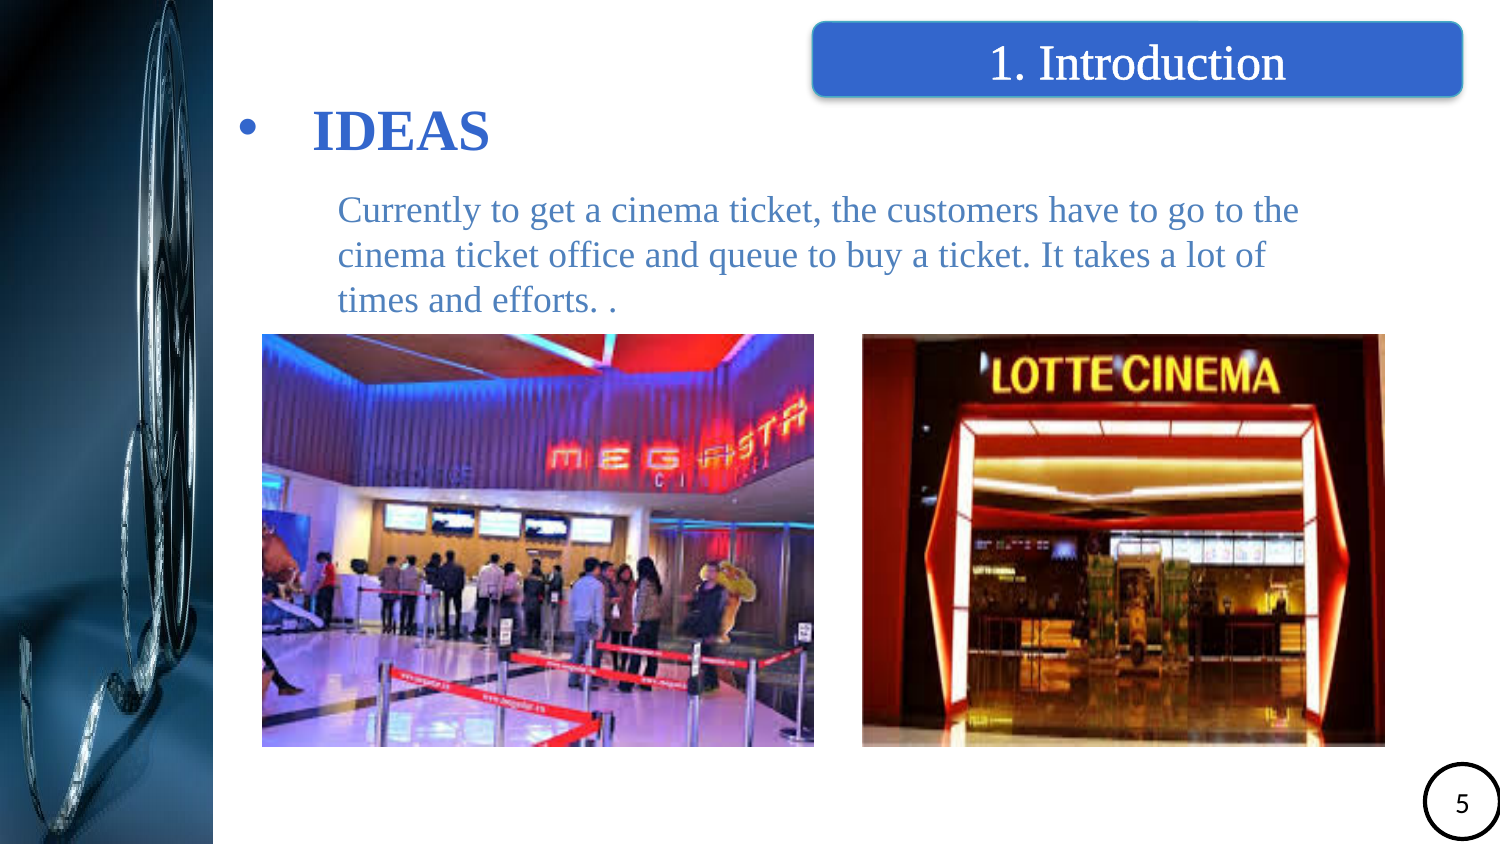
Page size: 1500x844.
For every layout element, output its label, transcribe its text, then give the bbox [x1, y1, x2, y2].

text_box 1. Introduction [811, 20, 1464, 98]
picture [0, 0, 213, 844]
picture [262, 334, 814, 748]
picture [862, 334, 1385, 748]
text_box Currently to get a cinema ticket, the customers have to go to the cinema ticket office and queue to buy a ticket. It takes a lot of times and efforts. . [322, 177, 1336, 328]
text_box IDEAs [222, 84, 848, 216]
text_box 5 [1422, 761, 1500, 842]
